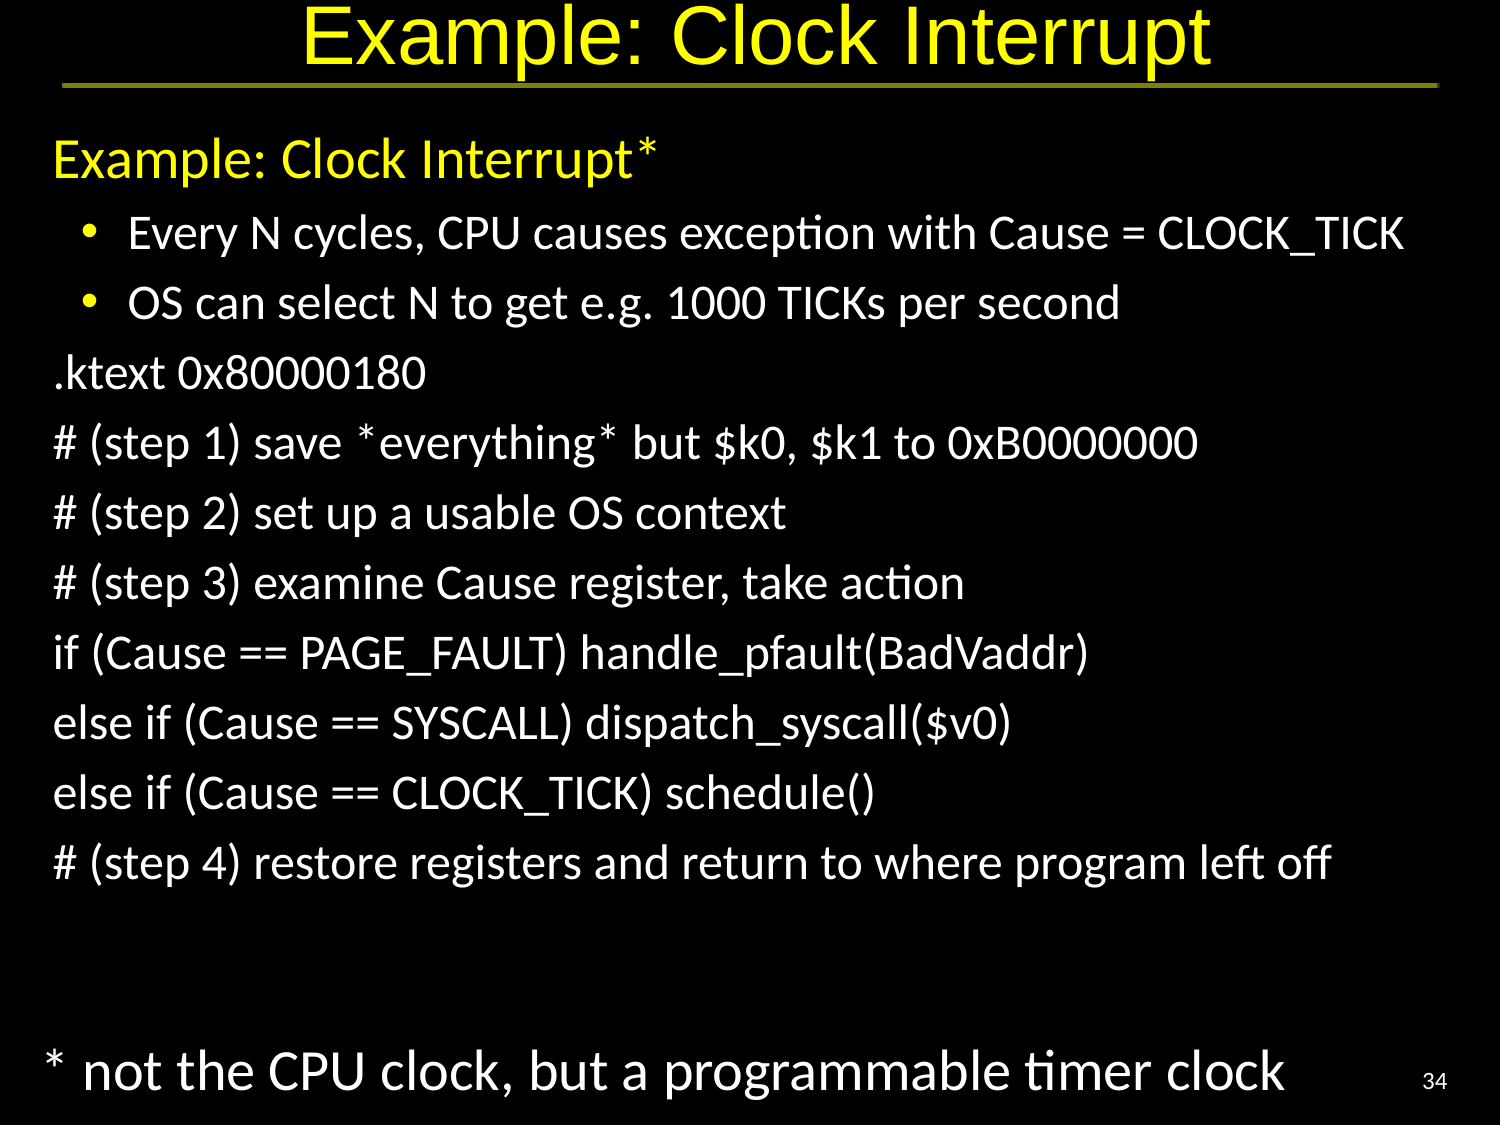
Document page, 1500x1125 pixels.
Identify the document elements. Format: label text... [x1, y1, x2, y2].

title Example: Clock Interrupt [24, 0, 1488, 63]
list Example: Clock Interrupt* Every N cycles, CPU causes exception with Cause = CLOCK_TICK OS can select N to get e.g. 1000 TICKs per second .ktext 0x80000180 # (step 1) save *everything* but $k0, $k1 to 0xB0000000 # (step 2) set up a usable OS context # (step 3) examine Cause register, take action if (Cause == PAGE_FAULT) handle_pfault(BadVaddr) else if (Cause == SYSCALL) dispatch_syscall($v0) else if (Cause == CLOCK_TICK) schedule() # (step 4) restore registers and return to where program left off [37, 112, 1463, 1063]
picture [62, 83, 1440, 88]
text_box * not the CPU clock, but a programmable timer clock [25, 1025, 1302, 1110]
